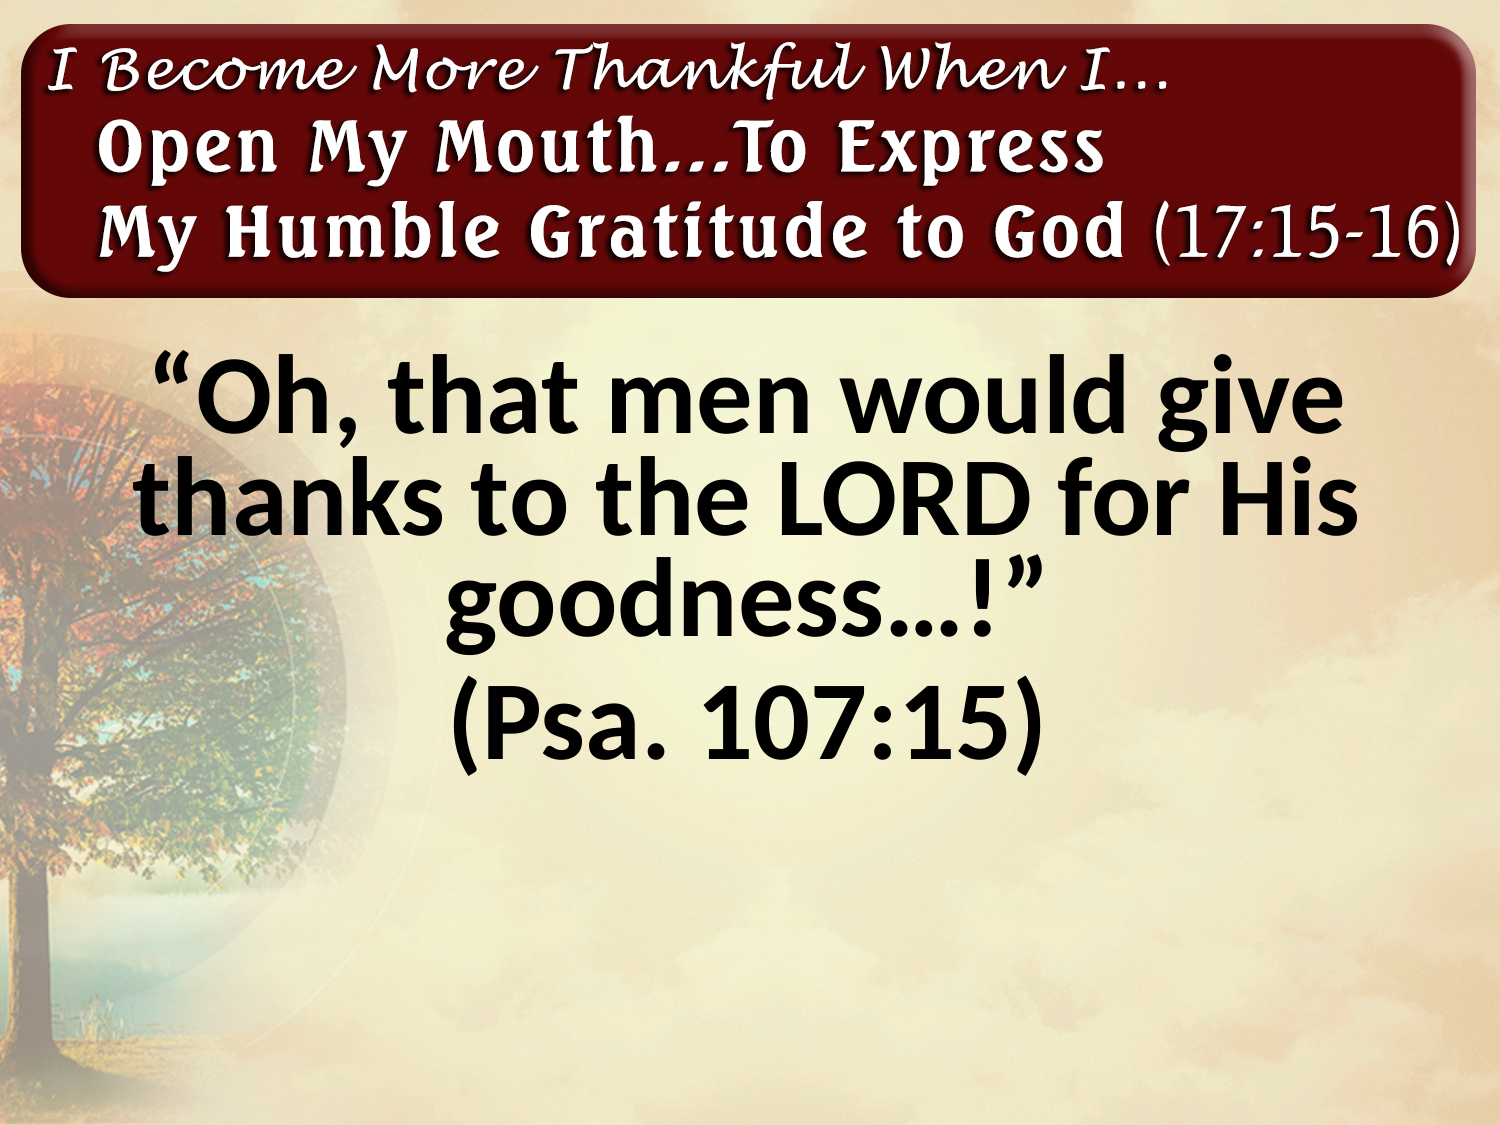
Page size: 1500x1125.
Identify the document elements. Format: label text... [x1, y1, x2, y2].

list “Oh, that men would give thanks to the LORD for His goodness…!” (Psa. 107:15) [27, 345, 1468, 1125]
picture [0, 0, 1500, 1125]
